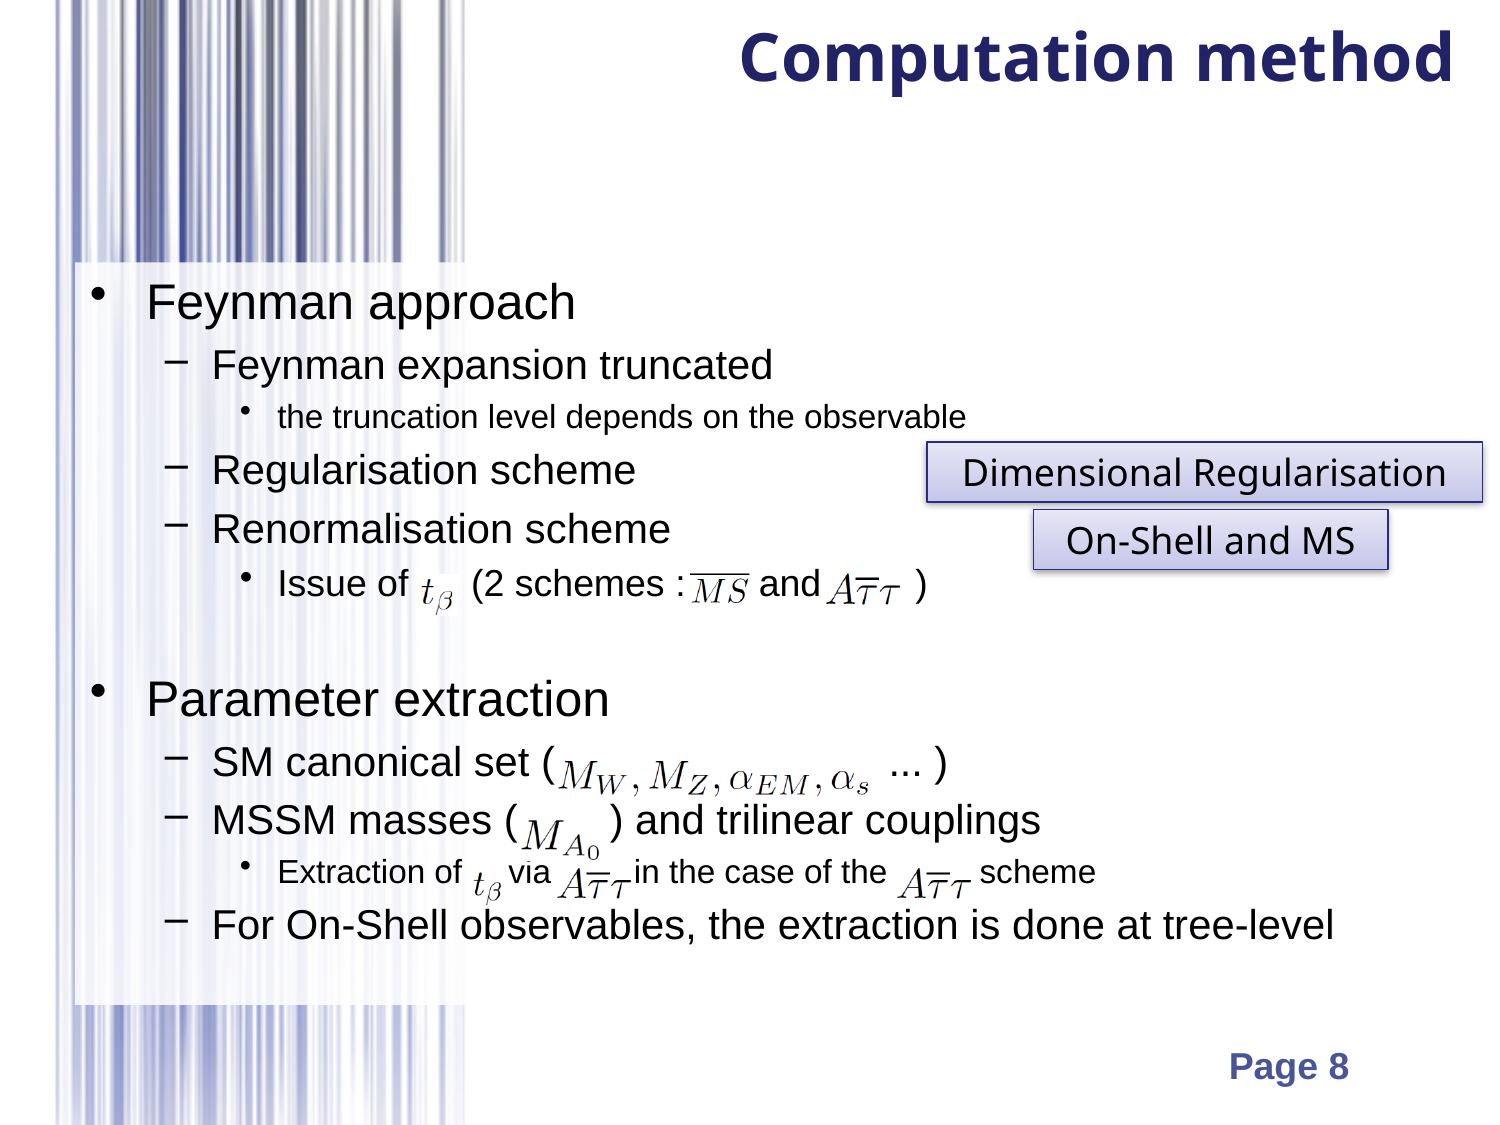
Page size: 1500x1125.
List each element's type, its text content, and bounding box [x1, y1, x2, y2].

text_box Feynman approach Feynman expansion truncated the truncation level depends on the observable Regularisation scheme Renormalisation scheme Issue of (2 schemes : and ) Parameter extraction SM canonical set ( ... ) MSSM masses ( ) and trilinear couplings Extraction of via in the case of the scheme For On-Shell observables, the extraction is done at tree-level [74, 262, 1425, 1005]
text_box Computation method [53, 7, 1471, 102]
picture [0, 0, 1500, 1125]
text_box Dimensional Regularisation [926, 441, 1483, 503]
text_box On-Shell and MS [1033, 509, 1389, 570]
